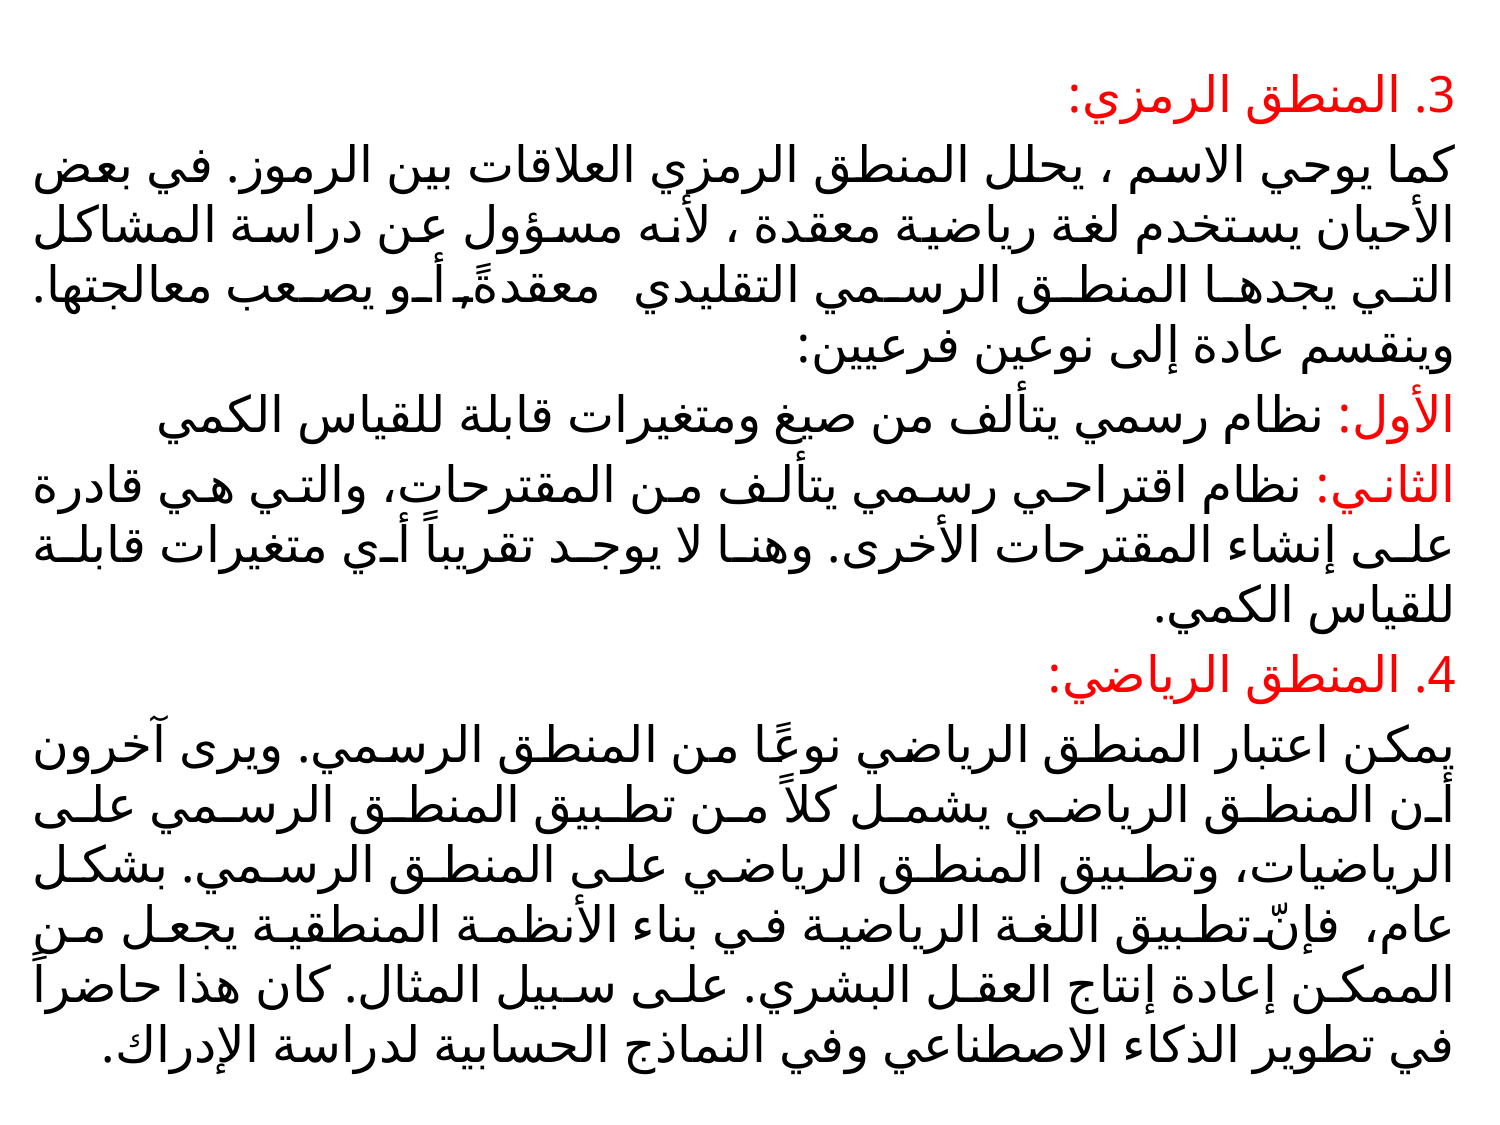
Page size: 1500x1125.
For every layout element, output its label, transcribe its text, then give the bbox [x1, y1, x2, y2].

list 3. المنطق الرمزي: كما يوحي الاسم ، يحلل المنطق الرمزي العلاقات بين الرموز. في بعض الأحيان يستخدم لغة رياضية معقدة ، لأنه مسؤول عن دراسة المشاكل التي يجدها المنطق الرسمي التقليدي معقدةً, أو يصعب معالجتها. وينقسم عادة إلى نوعين فرعيين: الأول: نظام رسمي يتألف من صيغ ومتغيرات قابلة للقياس الكمي الثاني: نظام اقتراحي رسمي يتألف من المقترحات، والتي هي قادرة على إنشاء المقترحات الأخرى. وهنا لا يوجد تقريباً أي متغيرات قابلة للقياس الكمي. 4. المنطق الرياضي: يمكن اعتبار المنطق الرياضي نوعًا من المنطق الرسمي. ويرى آخرون أن المنطق الرياضي يشمل كلاً من تطبيق المنطق الرسمي على الرياضيات، وتطبيق المنطق الرياضي على المنطق الرسمي. بشكل عام، فإنّ تطبيق اللغة الرياضية في بناء الأنظمة المنطقية يجعل من الممكن إعادة إنتاج العقل البشري. على سبيل المثال. كان هذا حاضراً في تطوير الذكاء الاصطناعي وفي النماذج الحسابية لدراسة الإدراك. [17, 54, 1471, 1094]
